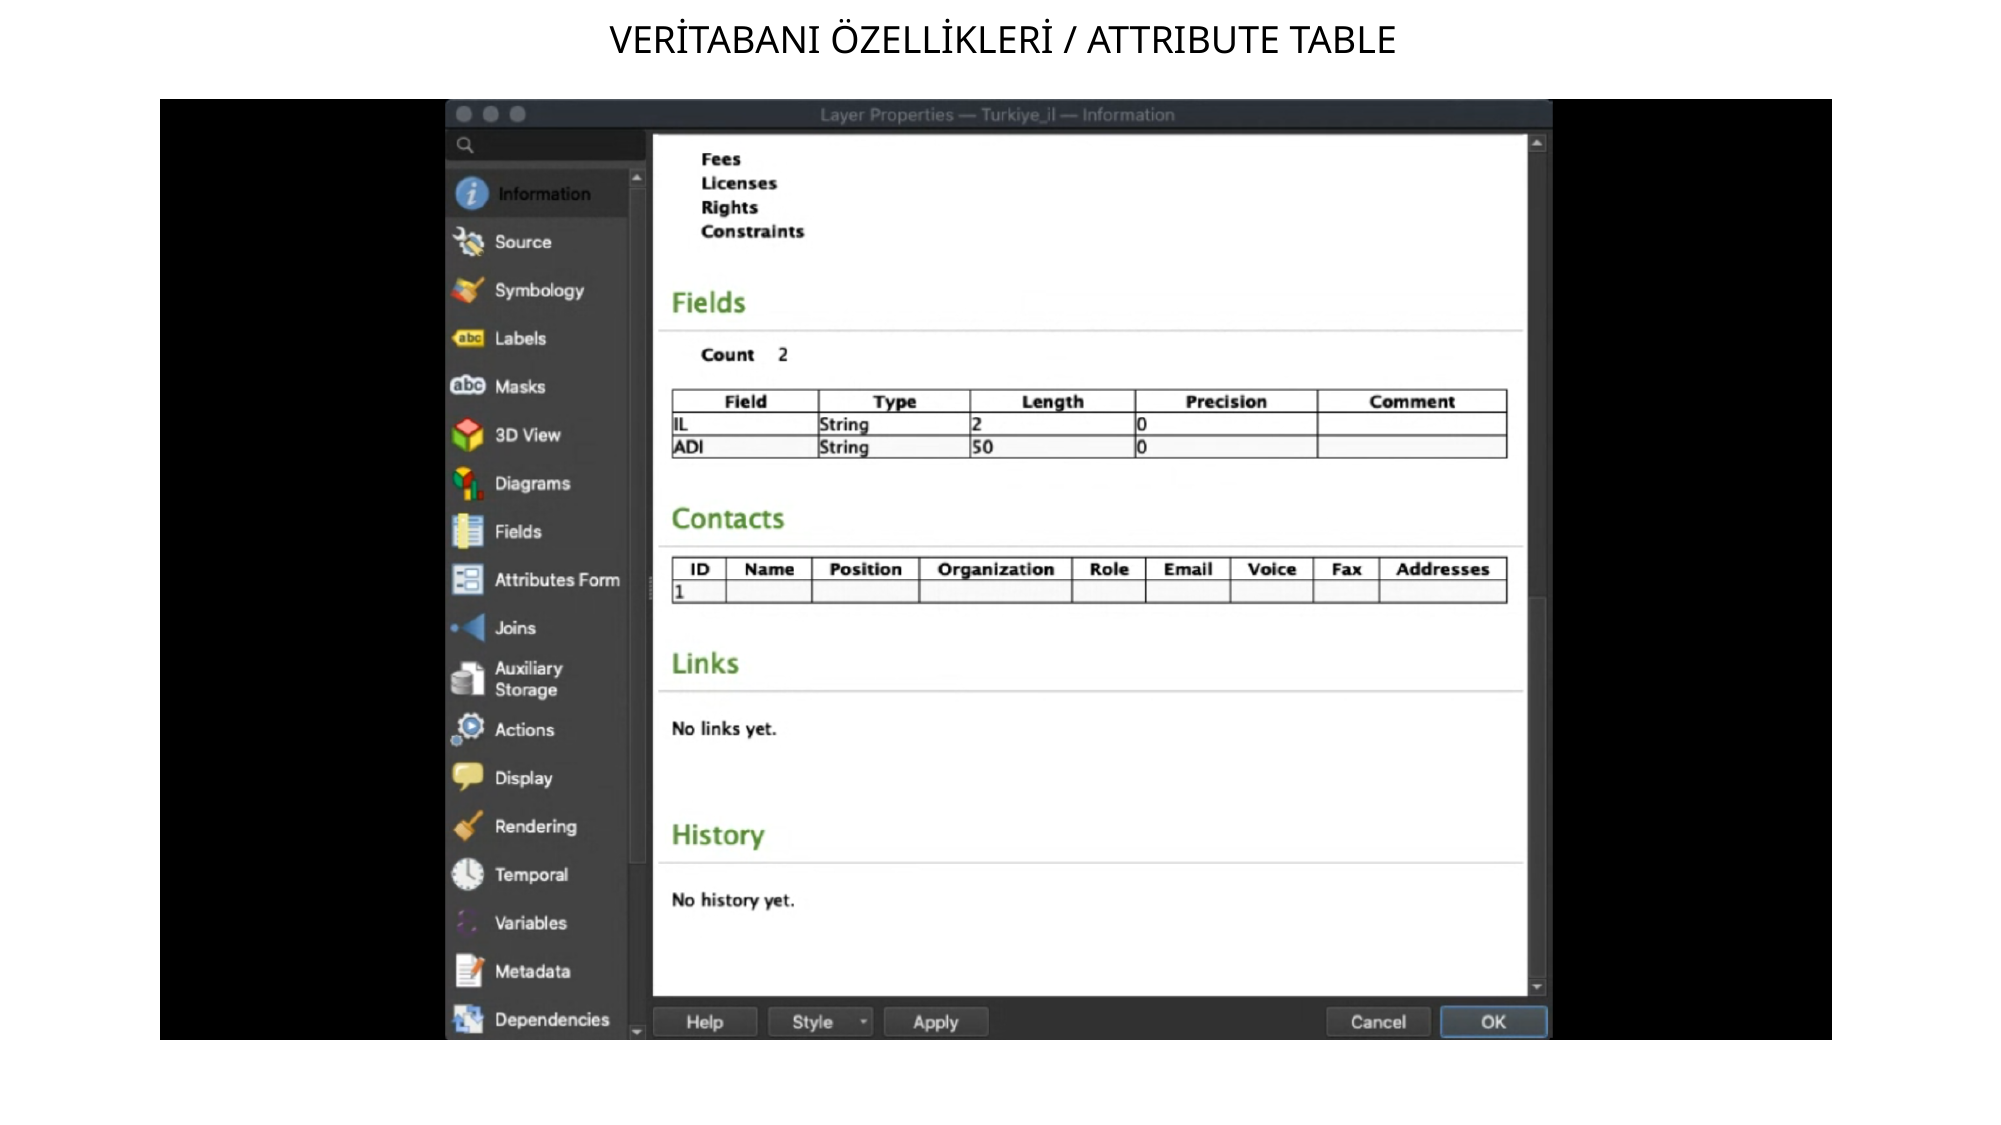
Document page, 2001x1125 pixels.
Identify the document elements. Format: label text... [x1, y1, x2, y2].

text_box VERİTABANI ÖZELLİKLERİ / ATTRIBUTE TABLE [594, 8, 1413, 69]
picture [160, 99, 1832, 1040]
